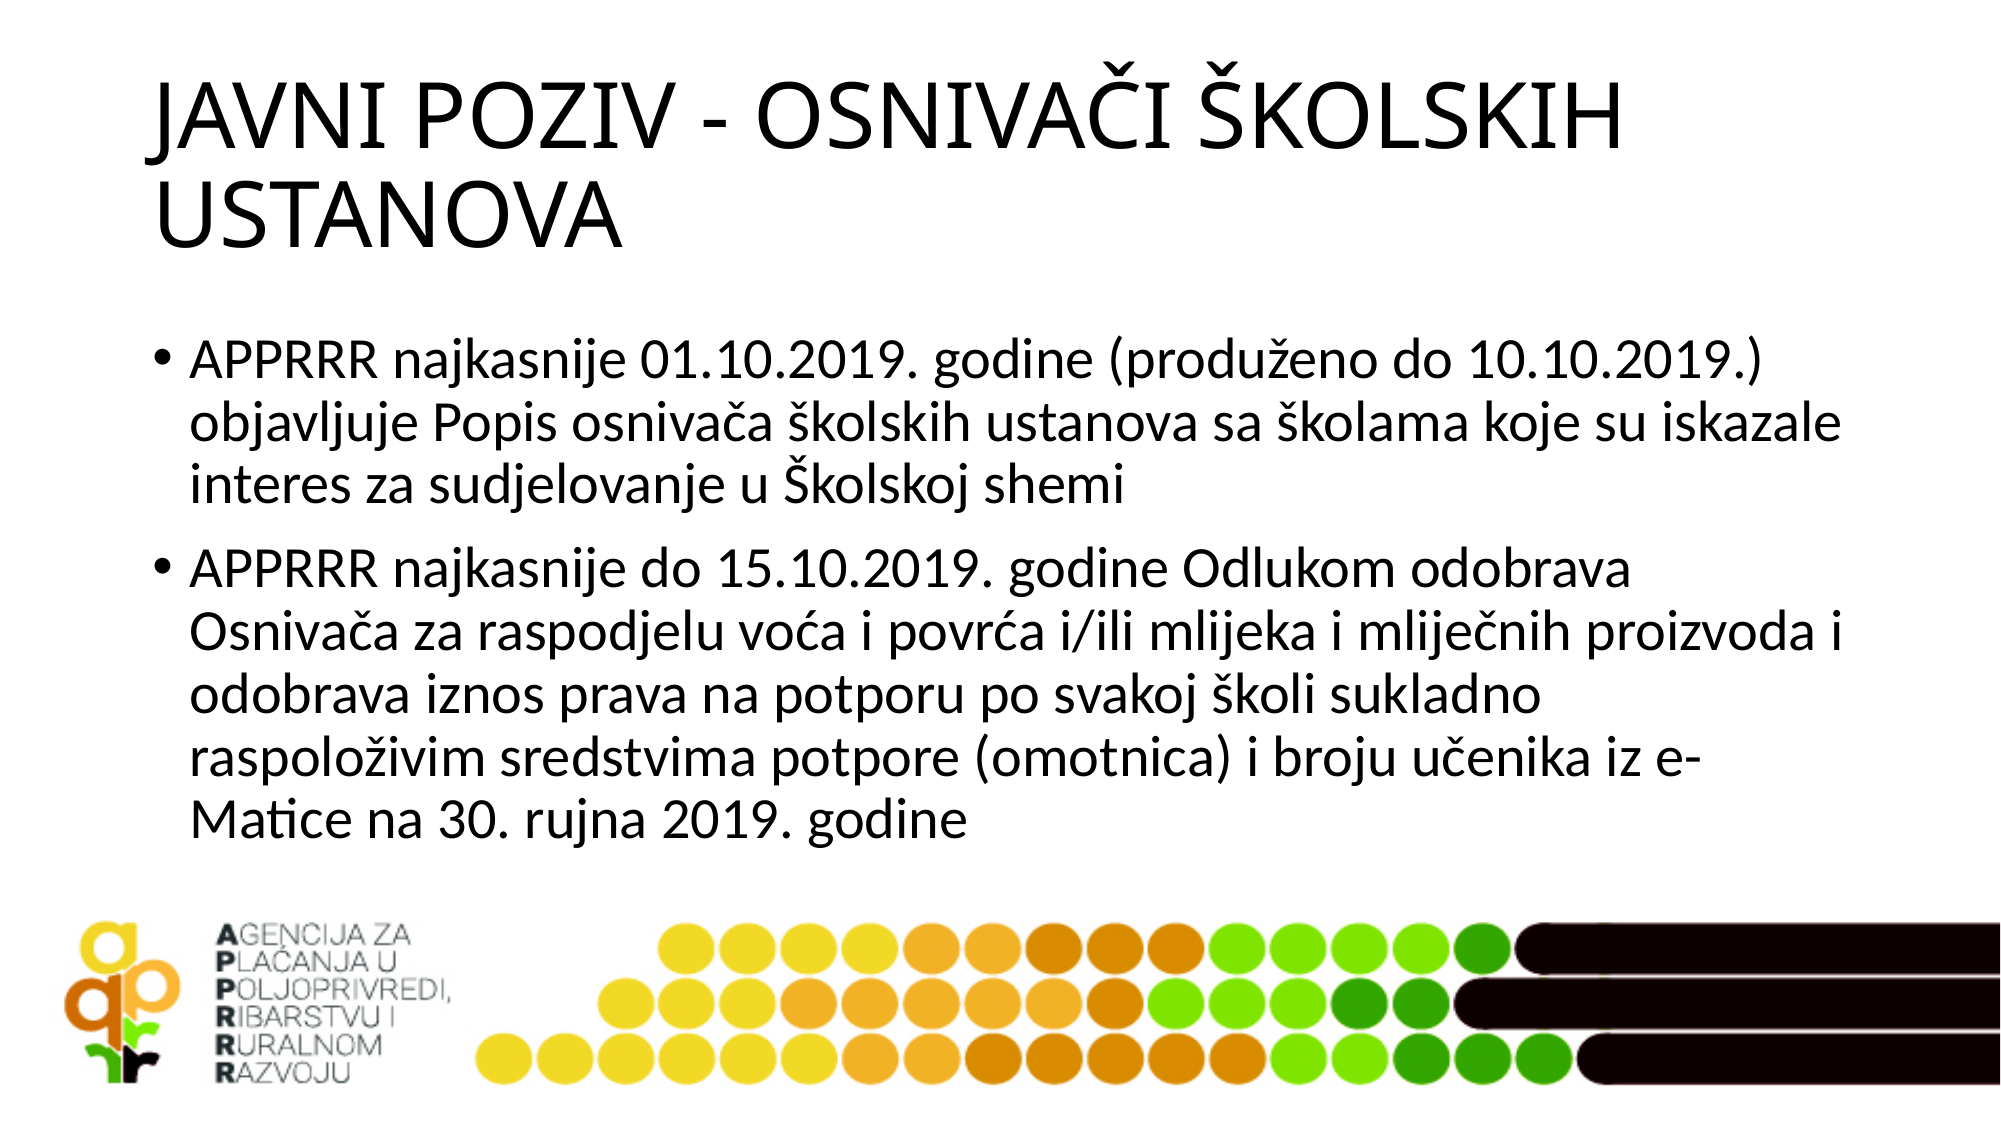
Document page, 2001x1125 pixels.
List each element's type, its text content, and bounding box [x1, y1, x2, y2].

title JAVNI POZIV - OSNIVAČI ŠKOLSKIH USTANOVA [137, 59, 1863, 229]
list APPRRR najkasnije 01.10.2019. godine (produženo do 10.10.2019.) objavljuje Popis osnivača školskih ustanova sa školama koje su iskazale interes za sudjelovanje u Školskoj shemi APPRRR najkasnije do 15.10.2019. godine Odlukom odobrava Osnivača za raspodjelu voća i povrća i/ili mlijeka i mliječnih proizvoda i odobrava iznos prava na potporu po svakoj školi sukladno raspoloživim sredstvima potpore (omotnica) i broju učenika iz e-Matice na 30. rujna 2019. godine [137, 229, 1863, 944]
picture [0, 0, 2001, 1125]
